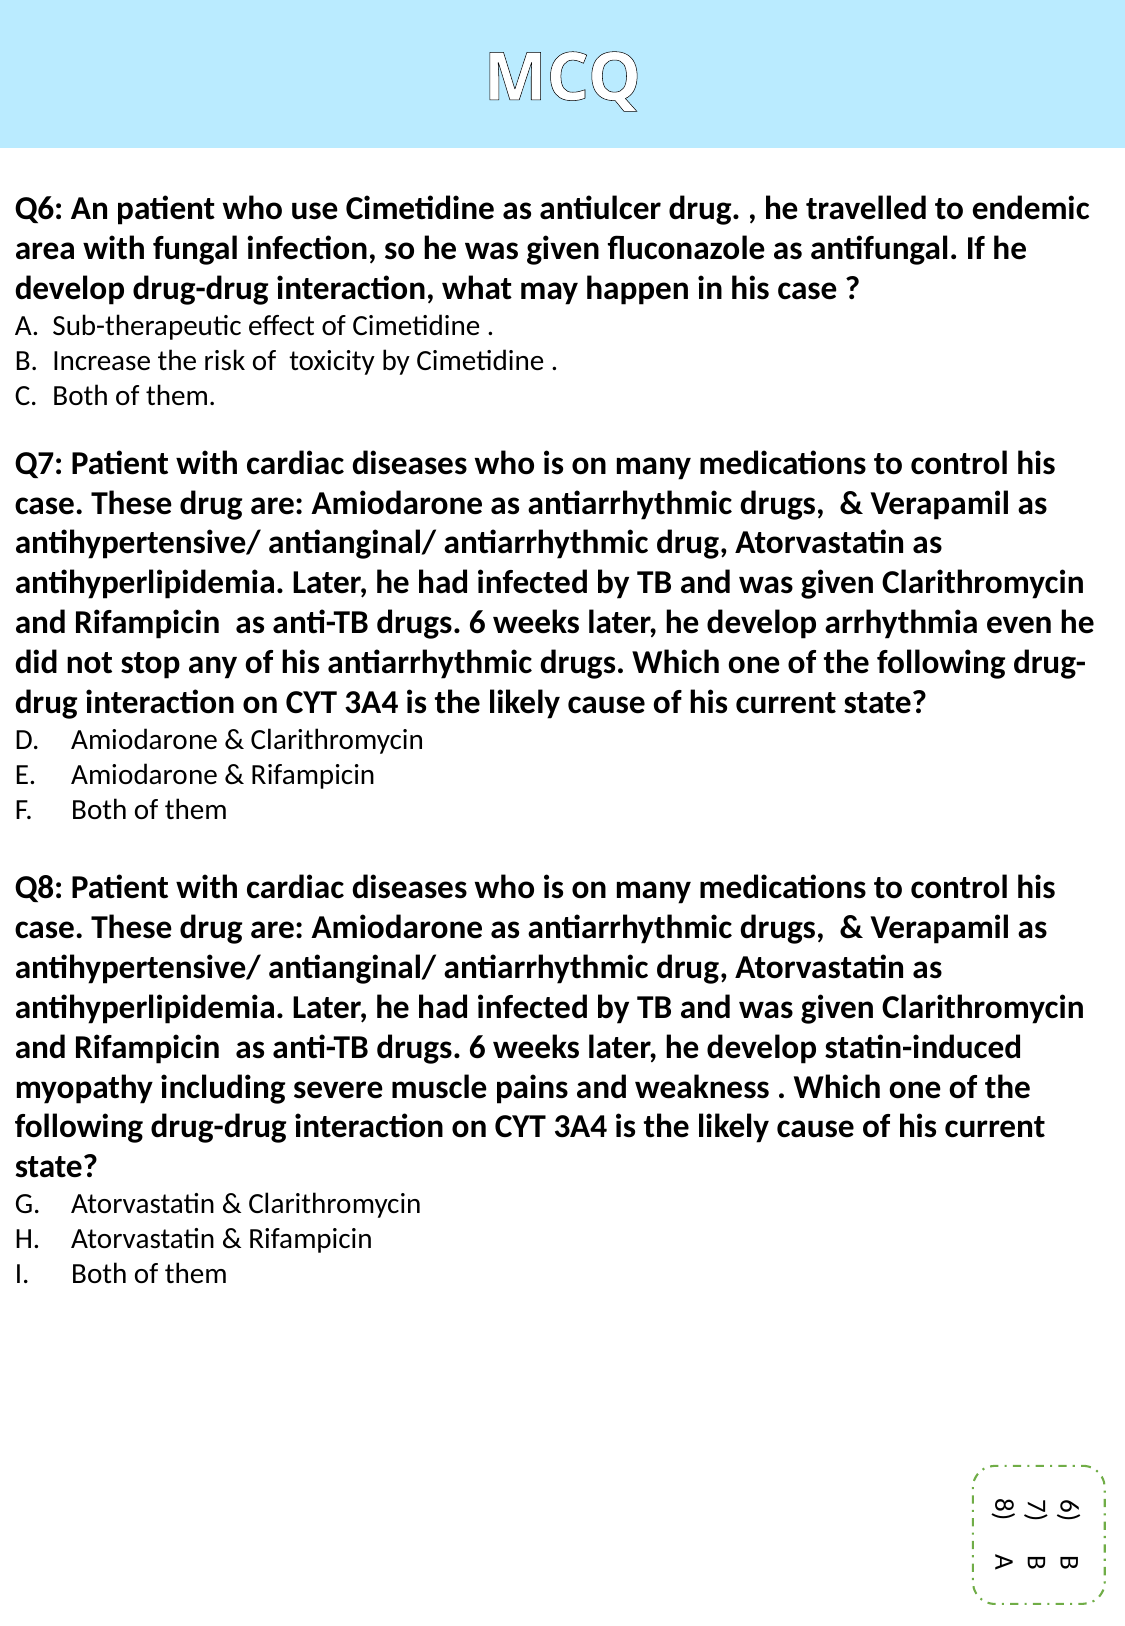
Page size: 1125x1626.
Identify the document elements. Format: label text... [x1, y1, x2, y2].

text_box Q6: An patient who use Cimetidine as antiulcer drug. , he travelled to endemic area with fungal infection, so he was given fluconazole as antifungal. If he develop drug-drug interaction, what may happen in his case ? Sub-therapeutic effect of Cimetidine . Increase the risk of toxicity by Cimetidine . Both of them. Q7: Patient with cardiac diseases who is on many medications to control his case. These drug are: Amiodarone as antiarrhythmic drugs, & Verapamil as antihypertensive/ antianginal/ antiarrhythmic drug, Atorvastatin as antihyperlipidemia. Later, he had infected by TB and was given Clarithromycin and Rifampicin as anti-TB drugs. 6 weeks later, he develop arrhythmia even he did not stop any of his antiarrhythmic drugs. Which one of the following drug-drug interaction on CYT 3A4 is the likely cause of his current state? Amiodarone & Clarithromycin Amiodarone & Rifampicin Both of them Q8: Patient with cardiac diseases who is on many medications to control his case. These drug are: Amiodarone as antiarrhythmic drugs, & Verapamil as antihypertensive/ antianginal/ antiarrhythmic drug, Atorvastatin as antihyperlipidemia. Later, he had infected by TB and was given Clarithromycin and Rifampicin as anti-TB drugs. 6 weeks later, he develop statin-induced myopathy including severe muscle pains and weakness . Which one of the following drug-drug interaction on CYT 3A4 is the likely cause of his current state? Atorvastatin & Clarithromycin Atorvastatin & Rifampicin Both of them [0, 178, 1125, 1357]
text_box B B A [971, 1464, 1106, 1605]
text_box MCQ [0, 0, 1125, 148]
